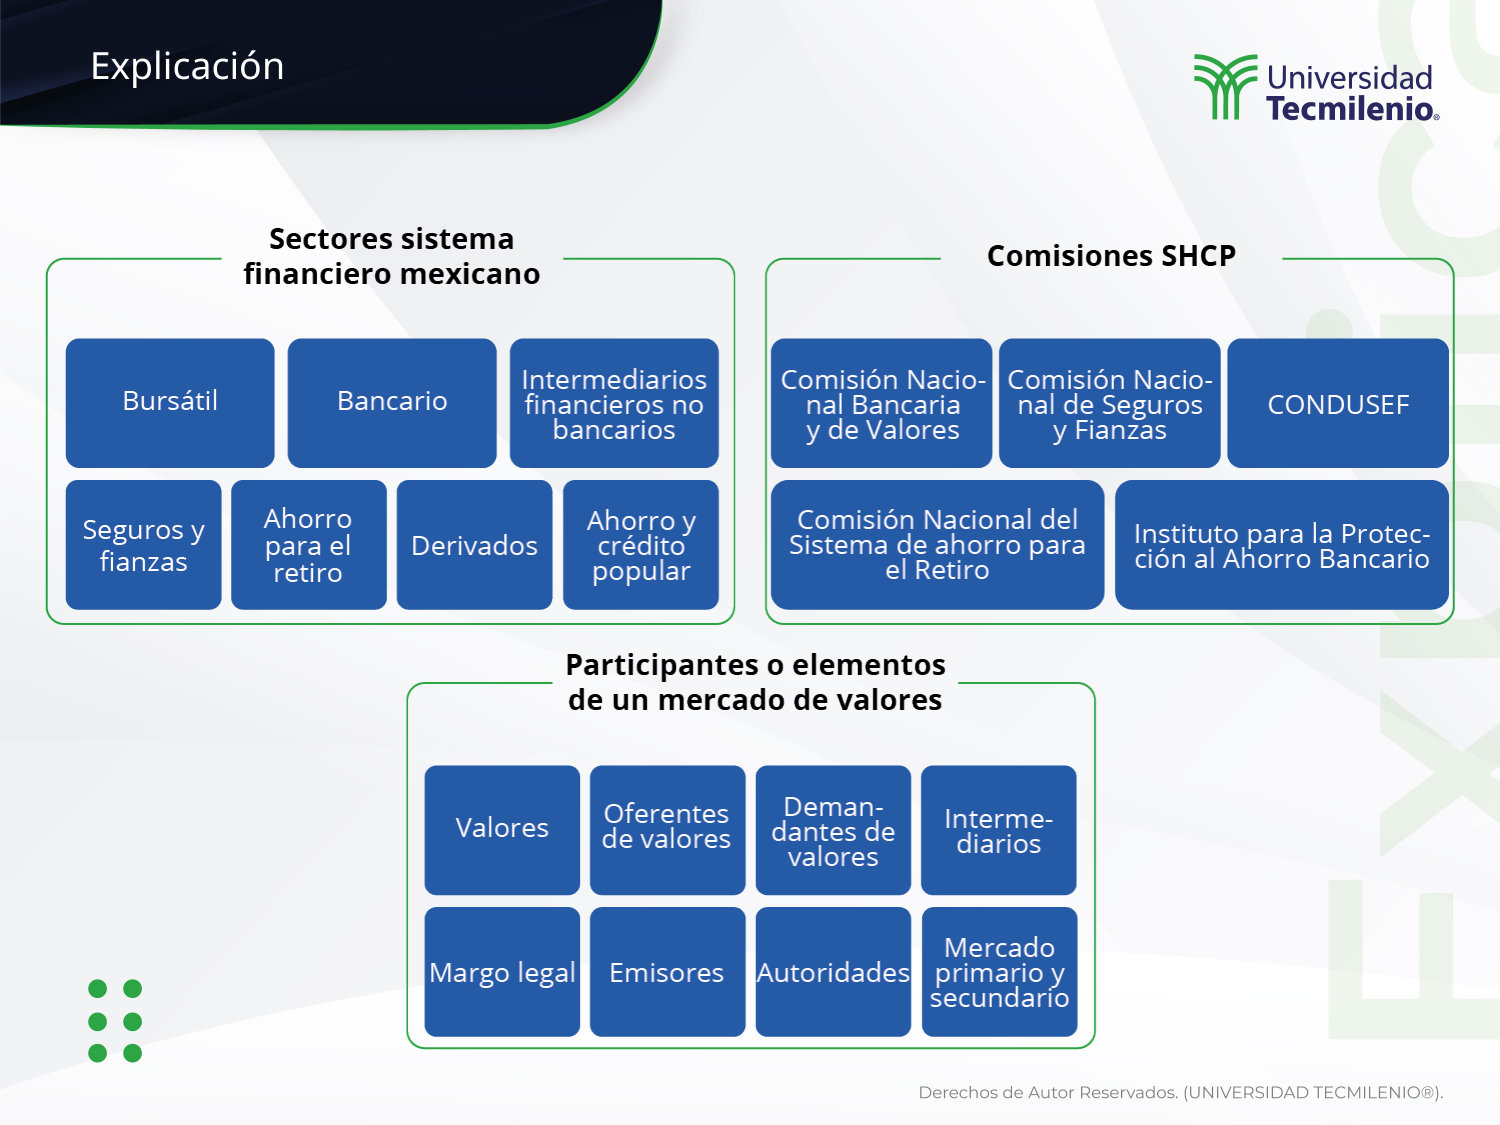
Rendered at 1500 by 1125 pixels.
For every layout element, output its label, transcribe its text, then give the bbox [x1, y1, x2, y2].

picture [0, 0, 1500, 1125]
text_box Explicación [75, 34, 425, 140]
